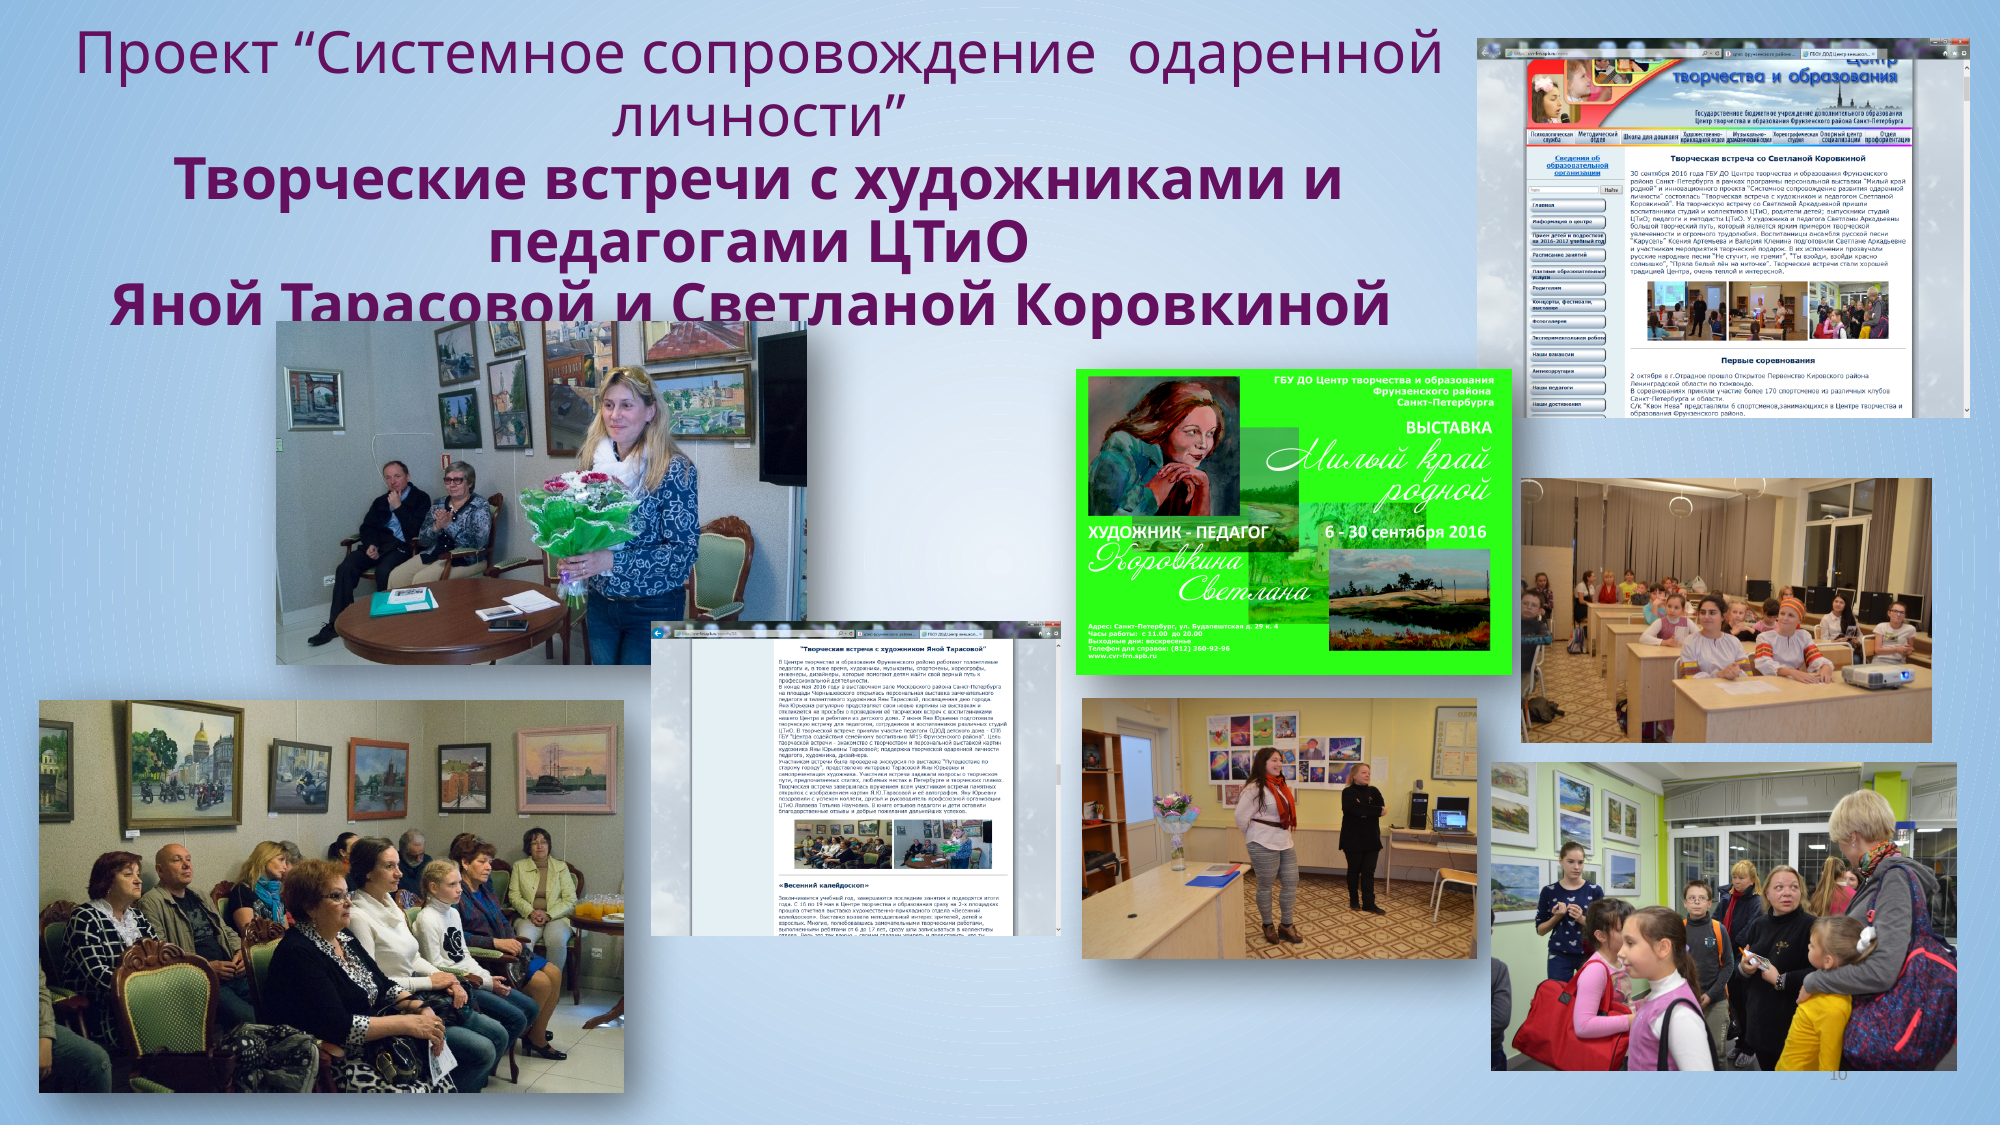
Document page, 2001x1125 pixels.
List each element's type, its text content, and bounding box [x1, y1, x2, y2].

picture [1491, 762, 1958, 1071]
picture [1076, 38, 1970, 675]
slide_number 10 [1412, 1042, 1863, 1103]
picture [651, 621, 1062, 936]
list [276, 320, 807, 665]
title Проект “Системное сопровождение одаренной личности” Творческие встречи с художниками и педагогами ЦТиО Яной Тарасовой и Светланой Коровкиной [37, 44, 1477, 317]
picture [39, 700, 624, 1093]
picture [1521, 478, 1932, 743]
picture [1082, 698, 1477, 959]
